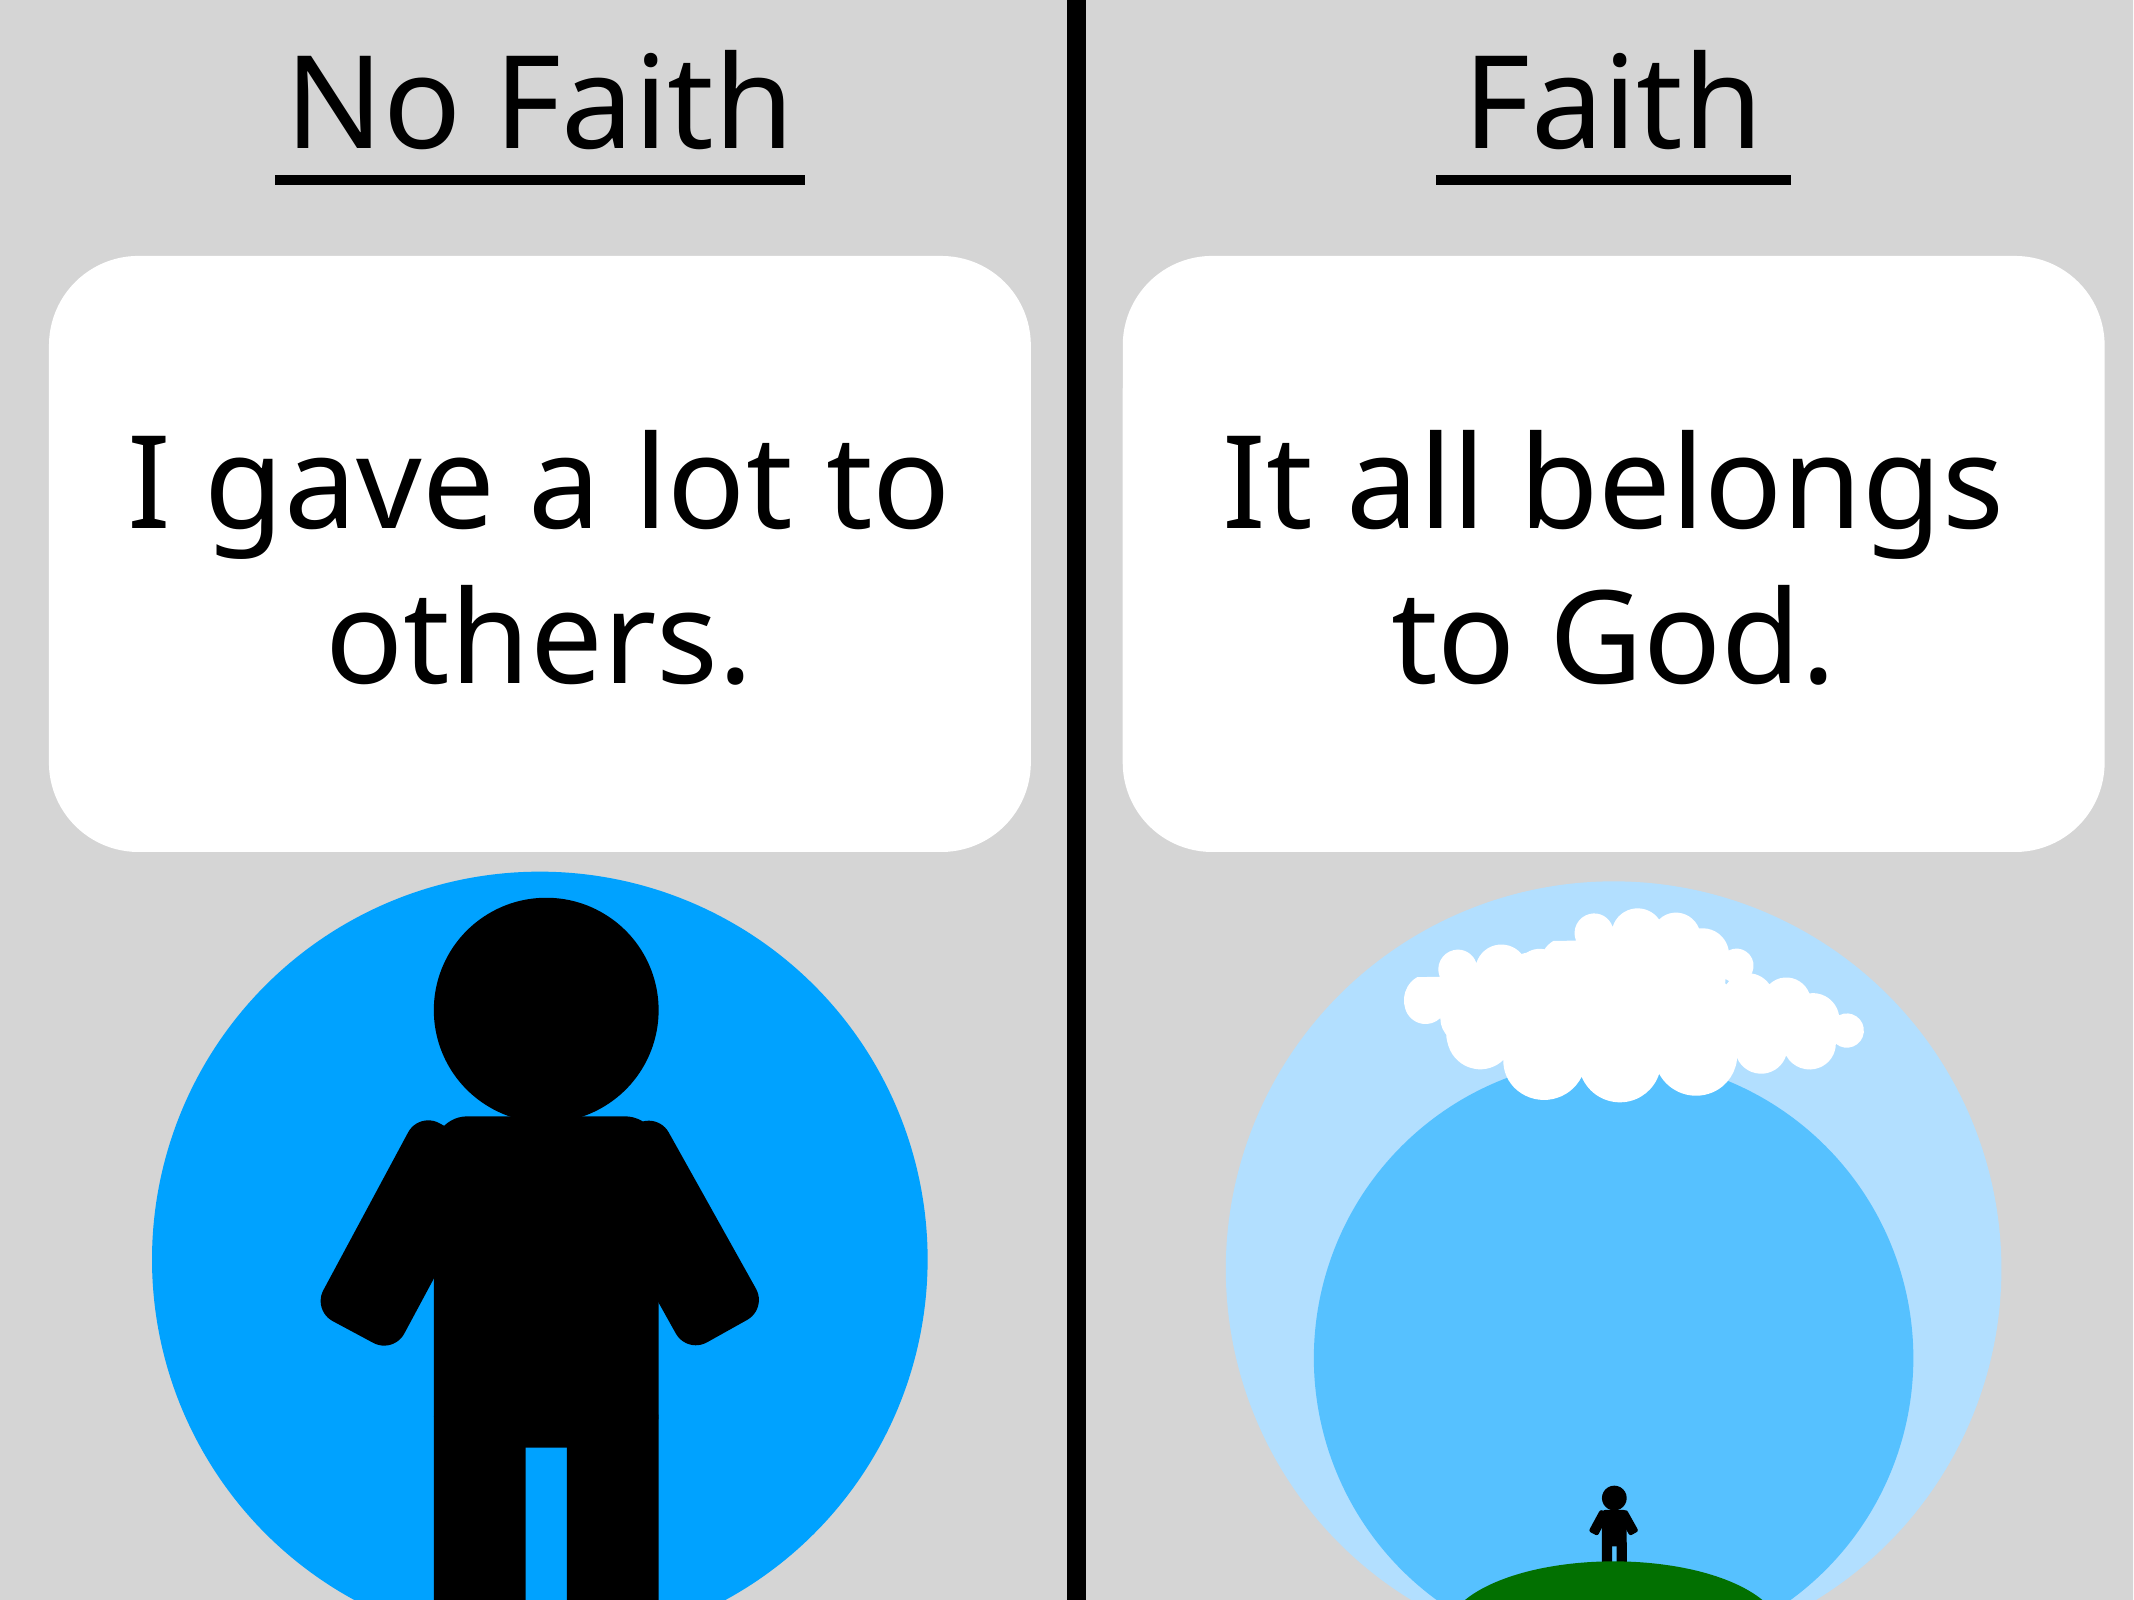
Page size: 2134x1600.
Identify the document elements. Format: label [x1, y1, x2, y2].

text_box [152, 945, 312, 1574]
text_box [64, 0, 1016, 194]
text_box [768, 945, 928, 1574]
text_box [312, 897, 768, 1600]
text_box [1137, 0, 2090, 194]
text_box [48, 255, 1032, 853]
text_box [0, 0, 1076, 1600]
text_box [1122, 255, 2105, 853]
text_box [401, 871, 678, 897]
text_box [1225, 881, 2002, 1600]
text_box [1077, 0, 2134, 1600]
